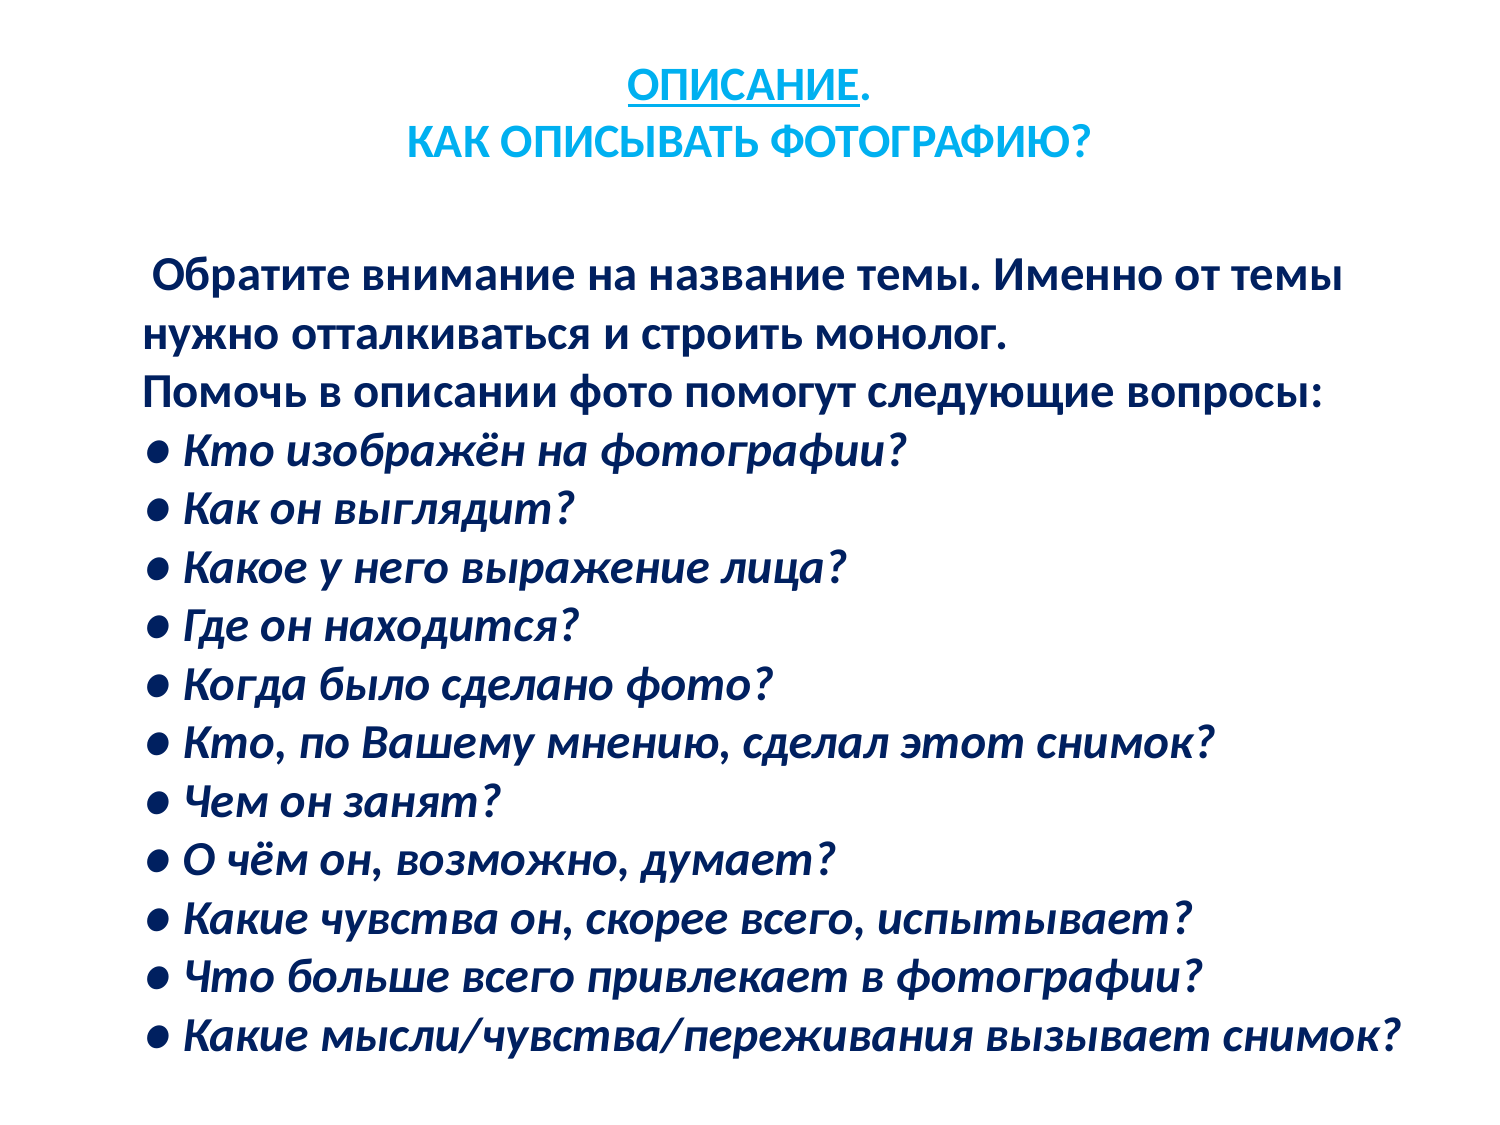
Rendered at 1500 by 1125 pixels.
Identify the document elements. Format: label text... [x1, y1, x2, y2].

title ОПИСАНИЕ. КАК ОПИСЫВАТЬ ФОТОГРАФИЮ? [75, 45, 1425, 233]
list Обратите внимание на название темы. Именно от темы нужно отталкиваться и строить монолог. Помочь в описании фото помогут следующие вопросы: ● Кто изображён на фотографии? ● Как он выглядит? ● Какое у него выражение лица? ● Где он находится? ● Когда было сделано фото? ● Кто, по Вашему мнению, сделал этот снимок? ● Чем он занят? ● О чём он, возможно, думает? ● Какие чувства он, скорее всего, испытывает? ● Что больше всего привлекает в фотографии? ● Какие мысли/чувства/переживания вызывает снимок? [75, 234, 1425, 1079]
